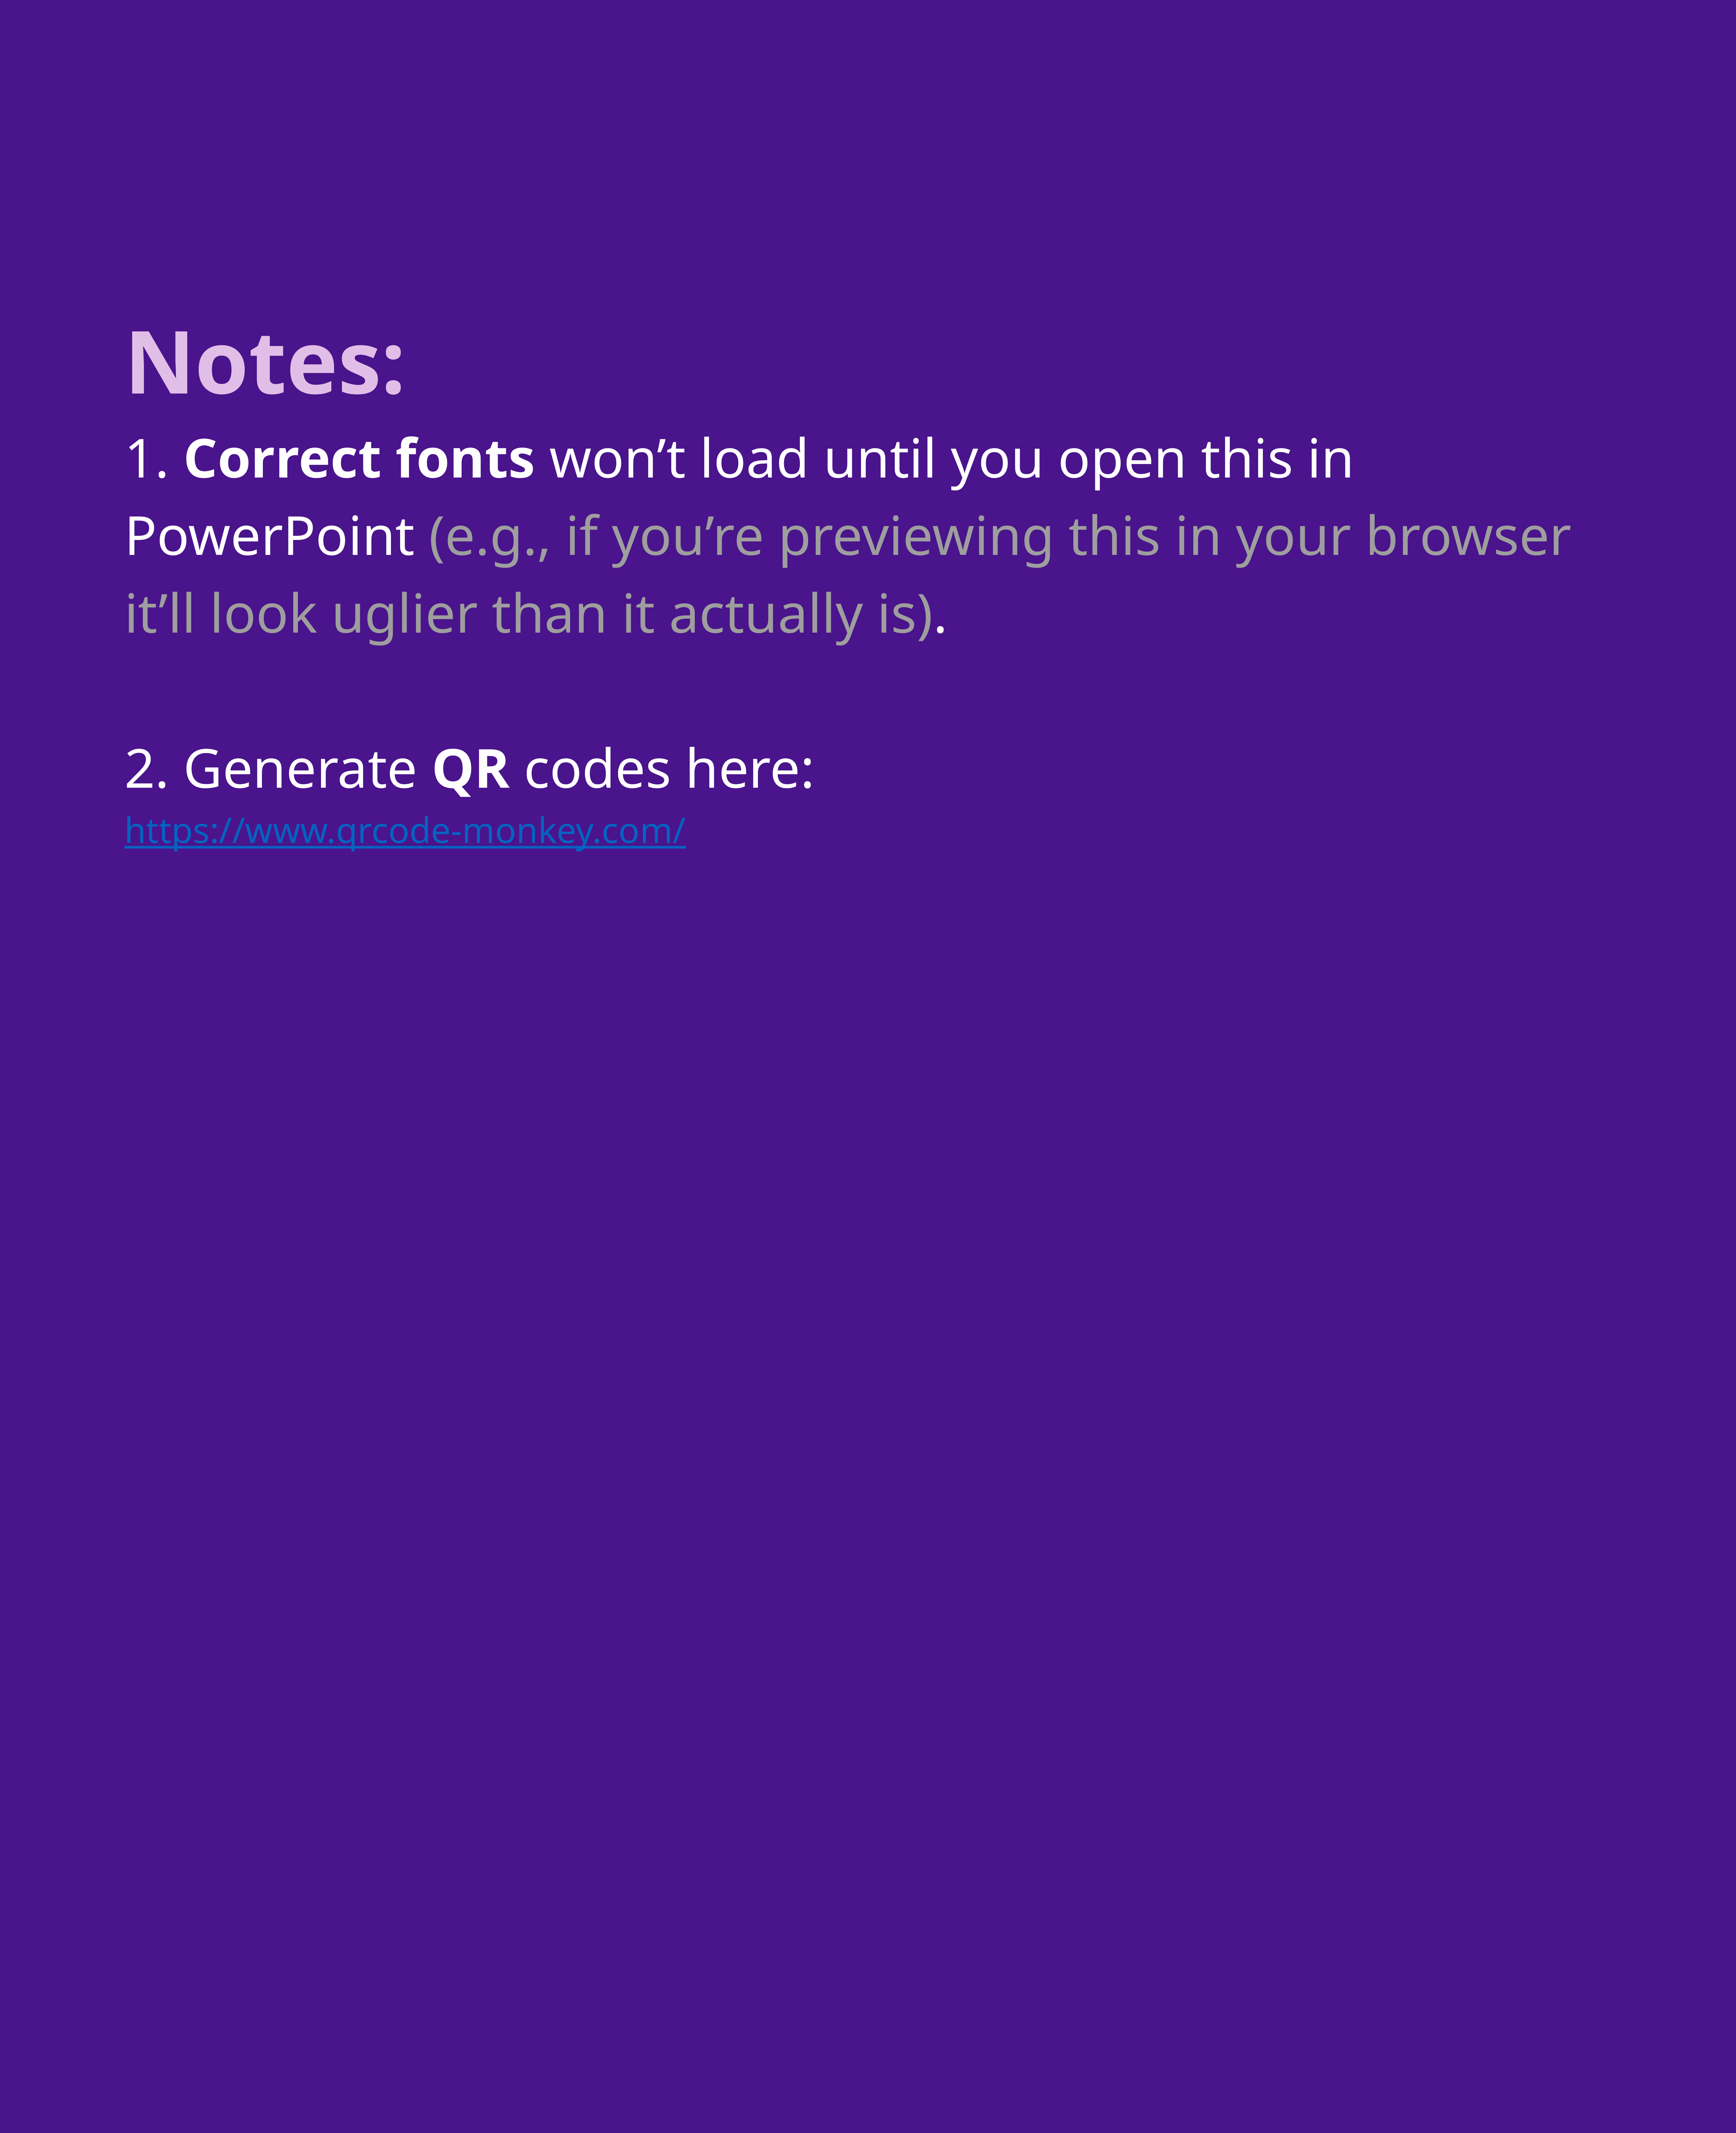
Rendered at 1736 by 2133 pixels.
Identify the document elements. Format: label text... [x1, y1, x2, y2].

title Notes: 1. Correct fonts won’t load until you open this in PowerPoint (e.g., if you’re previewing this in your browser it’ll look uglier than it actually is). 2. Generate QR codes here: https://www.qrcode-monkey.com/ [119, 281, 1617, 925]
